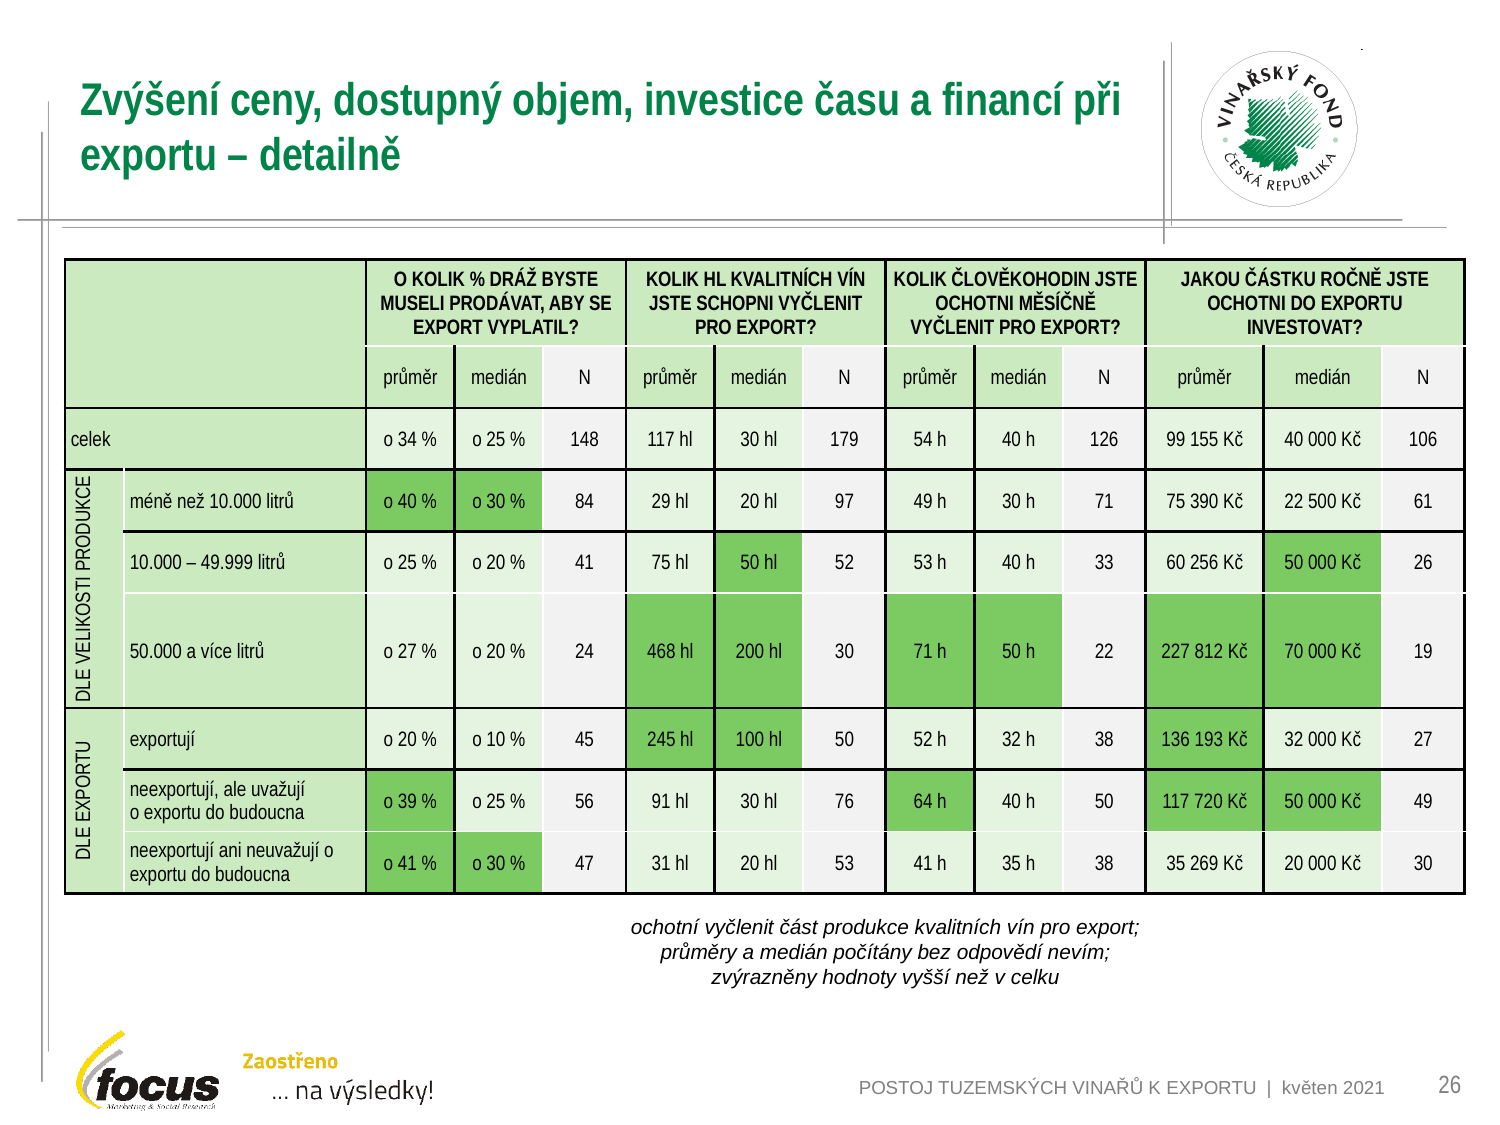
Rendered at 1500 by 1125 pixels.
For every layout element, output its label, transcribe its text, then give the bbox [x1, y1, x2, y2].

table_cell 40 h [976, 533, 1062, 592]
table_cell exportují [125, 709, 365, 768]
table_cell o 20 % [367, 709, 453, 768]
table_cell 20 000 Kč [1265, 832, 1381, 892]
picture [17, 42, 1447, 1082]
table_cell o 10 % [456, 709, 542, 768]
table_cell 19 [1383, 594, 1463, 707]
table_cell o 30 % [456, 471, 542, 530]
table_cell 50 [804, 709, 884, 768]
text_box ochotní vyčlenit část produkce kvalitních vín pro export; průměry a medián počítány bez odpovědí nevím; zvýrazněny hodnoty vyšší než v celku [603, 906, 1168, 997]
title Zvýšení ceny, dostupný objem, investice času a financí při exportu – detailně [64, 30, 1140, 219]
table_cell 20 hl [716, 471, 802, 530]
table_cell 91 hl [627, 771, 713, 831]
table_cell 10.000 – 49.999 litrů [125, 533, 365, 592]
table_cell 35 269 Kč [1147, 832, 1262, 892]
table_cell 26 [1383, 533, 1463, 592]
table_cell N [1064, 347, 1144, 407]
table_cell 52 [804, 533, 884, 592]
table_cell 31 hl [627, 832, 713, 892]
table_cell 468 hl [627, 594, 713, 707]
table_cell průměr [367, 347, 453, 407]
table_cell průměr [1147, 347, 1262, 407]
table_cell 179 [804, 409, 884, 468]
table_cell neexportují ani neuvažují o exportu do budoucna [125, 832, 365, 892]
table_cell 22 [1064, 594, 1144, 707]
table_cell 53 [804, 832, 884, 892]
table_cell medián [976, 347, 1062, 407]
picture [76, 1030, 219, 1111]
table_cell neexportují, ale uvažují o exportu do budoucna [125, 771, 365, 831]
table_cell 50 [1064, 771, 1144, 831]
picture [1198, 49, 1363, 208]
table_cell průměr [627, 347, 713, 407]
table_cell o 20 % [456, 594, 542, 707]
table_cell 227 812 Kč [1147, 594, 1262, 707]
table_cell 54 h [887, 409, 973, 468]
table_cell 24 [544, 594, 625, 707]
table_cell 97 [804, 471, 884, 530]
table_cell o 27 % [367, 594, 453, 707]
table_cell 38 [1064, 832, 1144, 892]
table_cell 136 193 Kč [1147, 709, 1262, 768]
table_cell N [1383, 347, 1463, 407]
table_cell 126 [1064, 409, 1144, 468]
table_cell 40 h [976, 771, 1062, 831]
table_cell 56 [544, 771, 625, 831]
table_cell 75 390 Kč [1147, 471, 1262, 530]
table_cell 148 [544, 409, 625, 468]
table_cell 75 hl [627, 533, 713, 592]
table_cell 50 hl [716, 533, 802, 592]
picture [242, 1052, 432, 1105]
table_header JAKOU ČÁSTKU ROČNĚ JSTE OCHOTNI DO EXPORTU INVESTOVAT? [1147, 261, 1463, 345]
table_cell 245 hl [627, 709, 713, 768]
table_cell 33 [1064, 533, 1144, 592]
table_cell 49 h [887, 471, 973, 530]
table_cell 200 hl [716, 594, 802, 707]
table_cell 60 256 Kč [1147, 533, 1262, 592]
table_cell o 30 % [456, 832, 542, 892]
table_cell DLE VELIKOSTI PRODUKCE [66, 471, 123, 707]
table_cell 50 h [976, 594, 1062, 707]
table_cell 47 [544, 832, 625, 892]
table_cell N [804, 347, 884, 407]
table_cell 50 000 Kč [1265, 771, 1381, 831]
table_cell 41 [544, 533, 625, 592]
table_cell o 20 % [456, 533, 542, 592]
table_cell 71 [1064, 471, 1144, 530]
table_cell 50.000 a více litrů [125, 594, 365, 707]
table_cell 99 155 Kč [1147, 409, 1262, 468]
table_cell 30 h [976, 471, 1062, 530]
table_cell 20 hl [716, 832, 802, 892]
table_cell o 39 % [367, 771, 453, 831]
table_cell 117 720 Kč [1147, 771, 1262, 831]
table_cell o 25 % [367, 533, 453, 592]
table_cell 30 [1383, 832, 1463, 892]
table_cell o 40 % [367, 471, 453, 530]
table_cell 22 500 Kč [1265, 471, 1381, 530]
table_cell 30 hl [716, 409, 802, 468]
table_header KOLIK ČLOVĚKOHODIN JSTE OCHOTNI MĚSÍČNĚ VYČLENIT PRO EXPORT? [887, 261, 1144, 345]
table_cell 71 h [887, 594, 973, 707]
table_cell 29 hl [627, 471, 713, 530]
table_header [66, 261, 365, 407]
table_cell 117 hl [627, 409, 713, 468]
table_header O KOLIK % DRÁŽ BYSTE MUSELI PRODÁVAT, ABY SE EXPORT VYPLATIL? [367, 261, 625, 345]
table_header KOLIK HL KVALITNÍCH VÍN JSTE SCHOPNI VYČLENIT PRO EXPORT? [627, 261, 884, 345]
table_cell 45 [544, 709, 625, 768]
table_cell celek [66, 409, 365, 468]
table_cell 35 h [976, 832, 1062, 892]
table_cell 106 [1383, 409, 1463, 468]
table_cell 40 000 Kč [1265, 409, 1381, 468]
table_cell medián [1265, 347, 1381, 407]
table_cell 76 [804, 771, 884, 831]
table_cell o 41 % [367, 832, 453, 892]
table_cell 52 h [887, 709, 973, 768]
table_cell N [544, 347, 625, 407]
table_cell 30 [804, 594, 884, 707]
table_cell 100 hl [716, 709, 802, 768]
table_cell medián [456, 347, 542, 407]
table_cell 64 h [887, 771, 973, 831]
table_cell 27 [1383, 709, 1463, 768]
table_cell 40 h [976, 409, 1062, 468]
table_cell o 25 % [456, 409, 542, 468]
table_cell 50 000 Kč [1265, 533, 1381, 592]
table_cell DLE EXPORTU [66, 709, 123, 892]
table_cell 49 [1383, 771, 1463, 831]
table_cell méně než 10.000 litrů [125, 471, 365, 530]
table_cell o 34 % [367, 409, 453, 468]
table_cell 61 [1383, 471, 1463, 530]
table_cell 38 [1064, 709, 1144, 768]
table_cell průměr [887, 347, 973, 407]
table_cell o 25 % [456, 771, 542, 831]
table_cell 53 h [887, 533, 973, 592]
table_cell medián [716, 347, 802, 407]
table_cell 41 h [887, 832, 973, 892]
table_cell 84 [544, 471, 625, 530]
table_cell 70 000 Kč [1265, 594, 1381, 707]
table_cell 32 000 Kč [1265, 709, 1381, 768]
table_cell 32 h [976, 709, 1062, 768]
table_cell 30 hl [716, 771, 802, 831]
